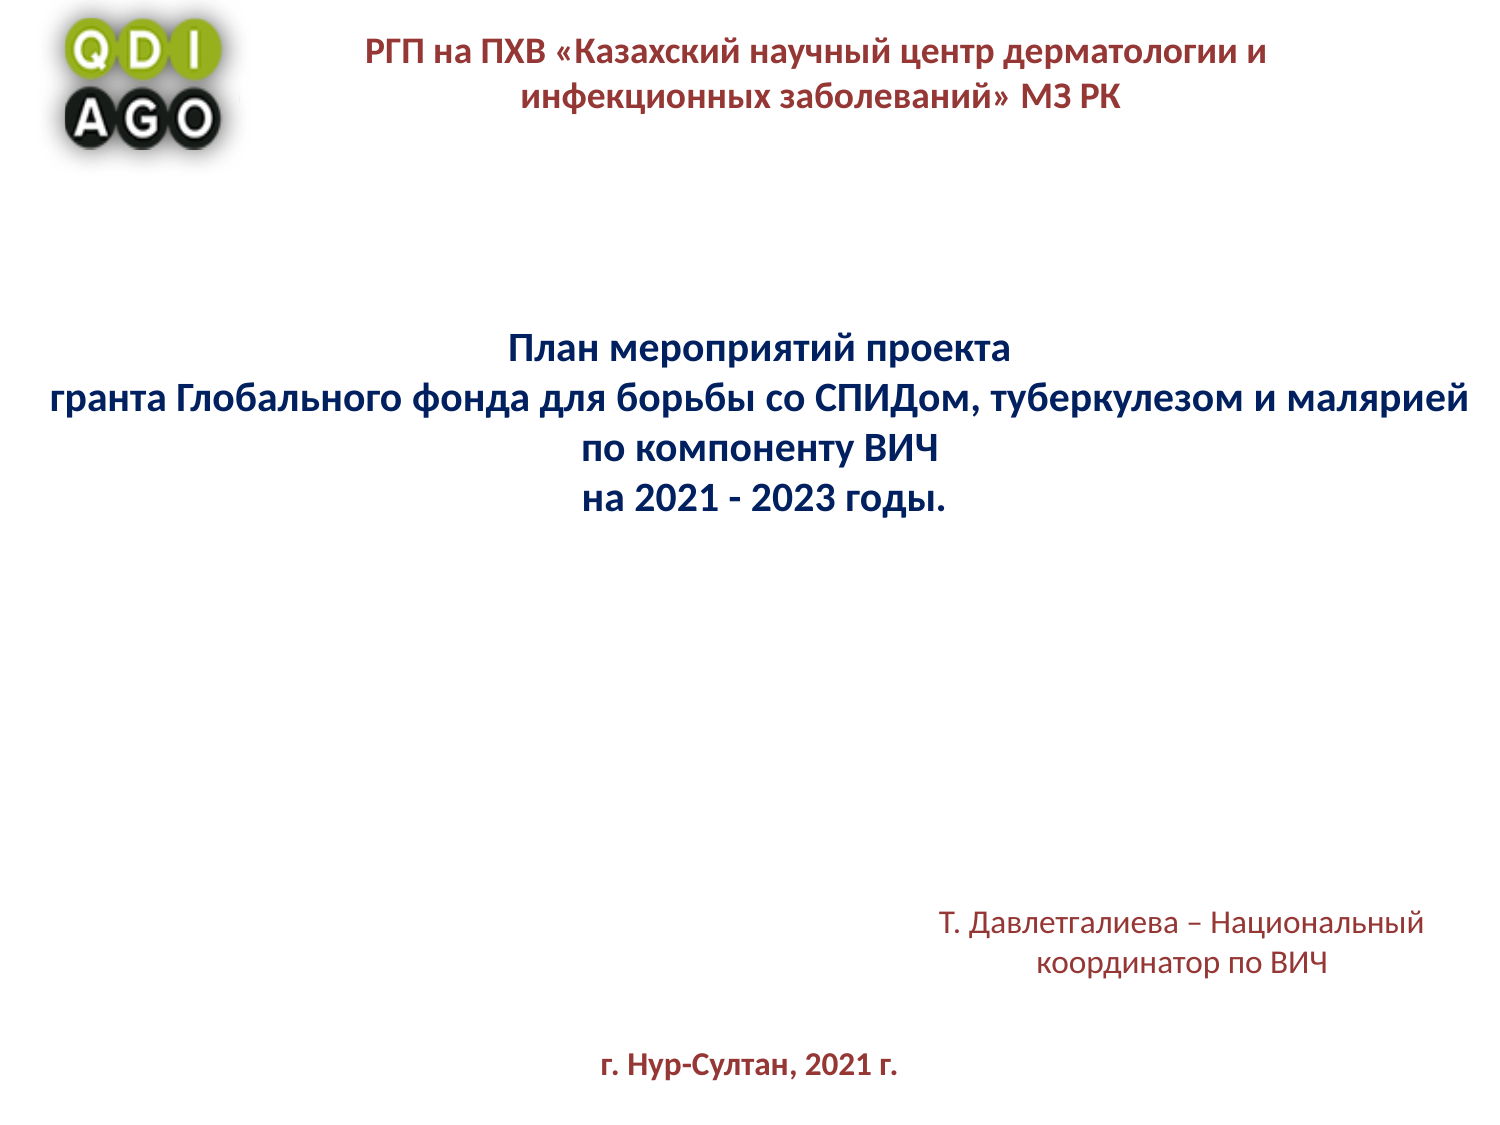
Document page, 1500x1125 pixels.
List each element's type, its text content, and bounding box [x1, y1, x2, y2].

text_box г. Нур-Султан, 2021 г. [0, 1034, 1500, 1125]
subtitle Т. Давлетгалиева – Национальный координатор по ВИЧ [864, 893, 1500, 1012]
picture [64, 18, 240, 151]
text_box РГП на ПХВ «Казахский научный центр дерматологии и инфекционных заболеваний» МЗ РК [350, 18, 1283, 169]
title План мероприятий проекта гранта Глобального фонда для борьбы со СПИДом, туберкулезом и малярией по компоненту ВИЧ на 2021 - 2023 годы. [29, 314, 1500, 525]
